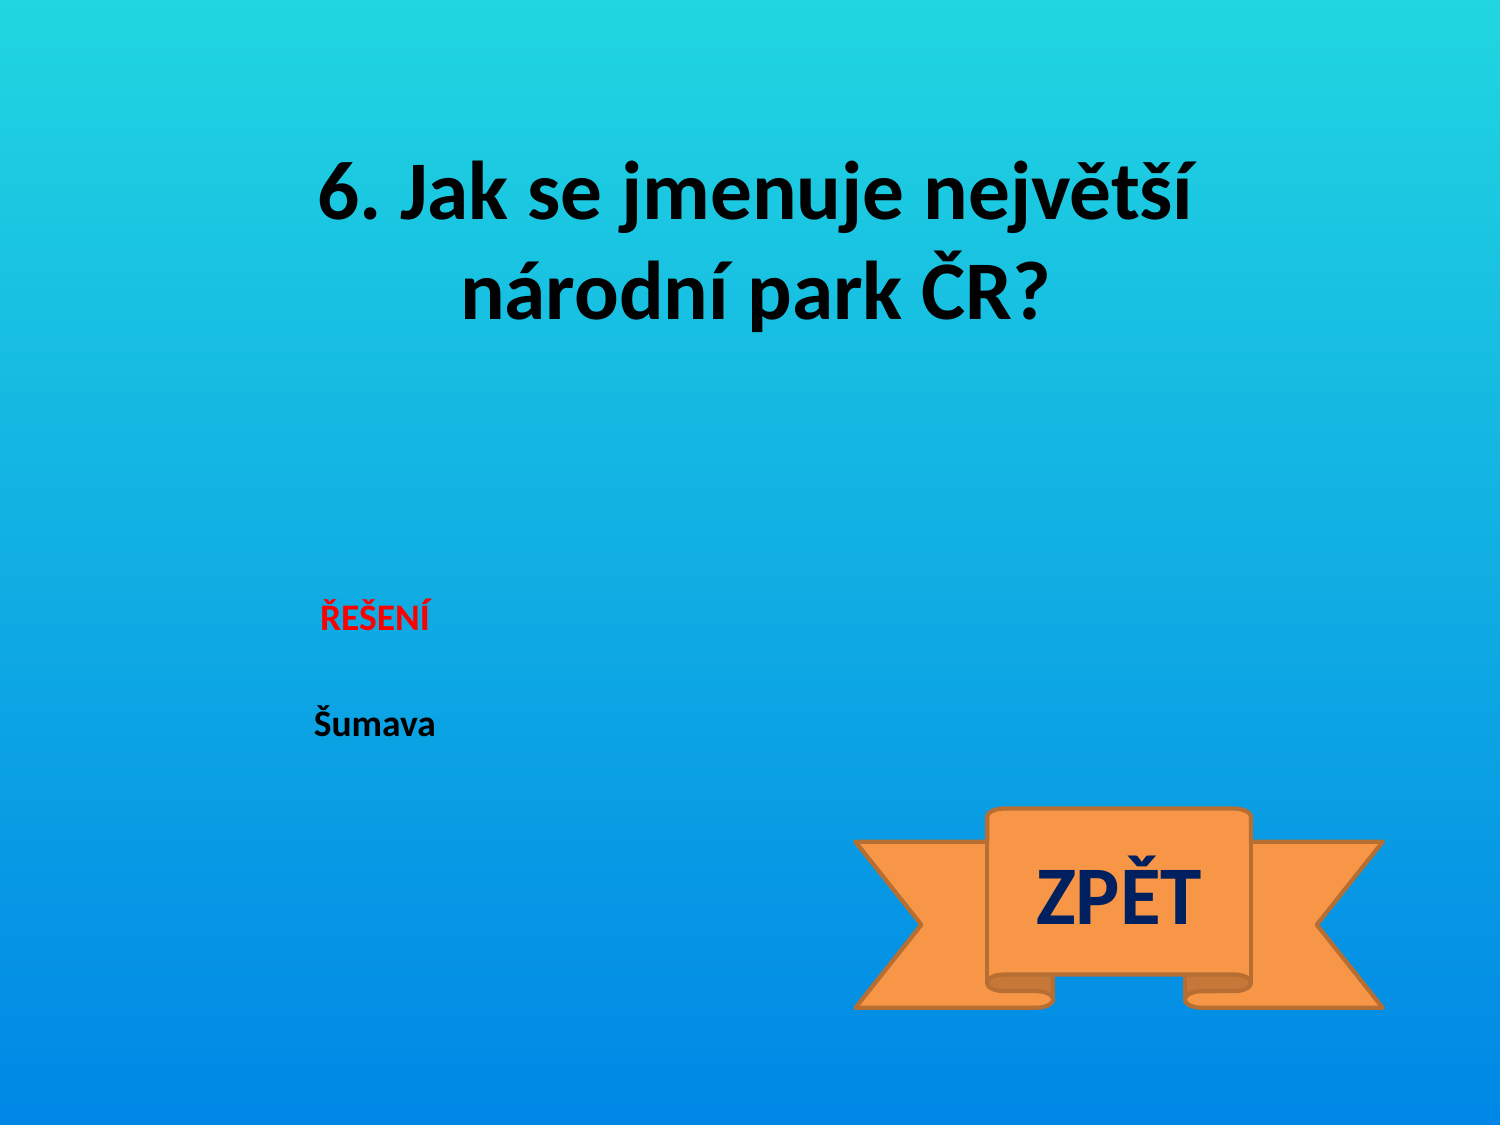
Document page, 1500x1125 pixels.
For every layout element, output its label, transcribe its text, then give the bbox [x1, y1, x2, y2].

text_box ŘEŠENÍ [152, 585, 598, 646]
text_box Šumava [152, 691, 598, 752]
text_box 6. Jak se jmenuje největší národní park ČR? [163, 128, 1348, 344]
text_box ZPĚT [853, 806, 1385, 1010]
